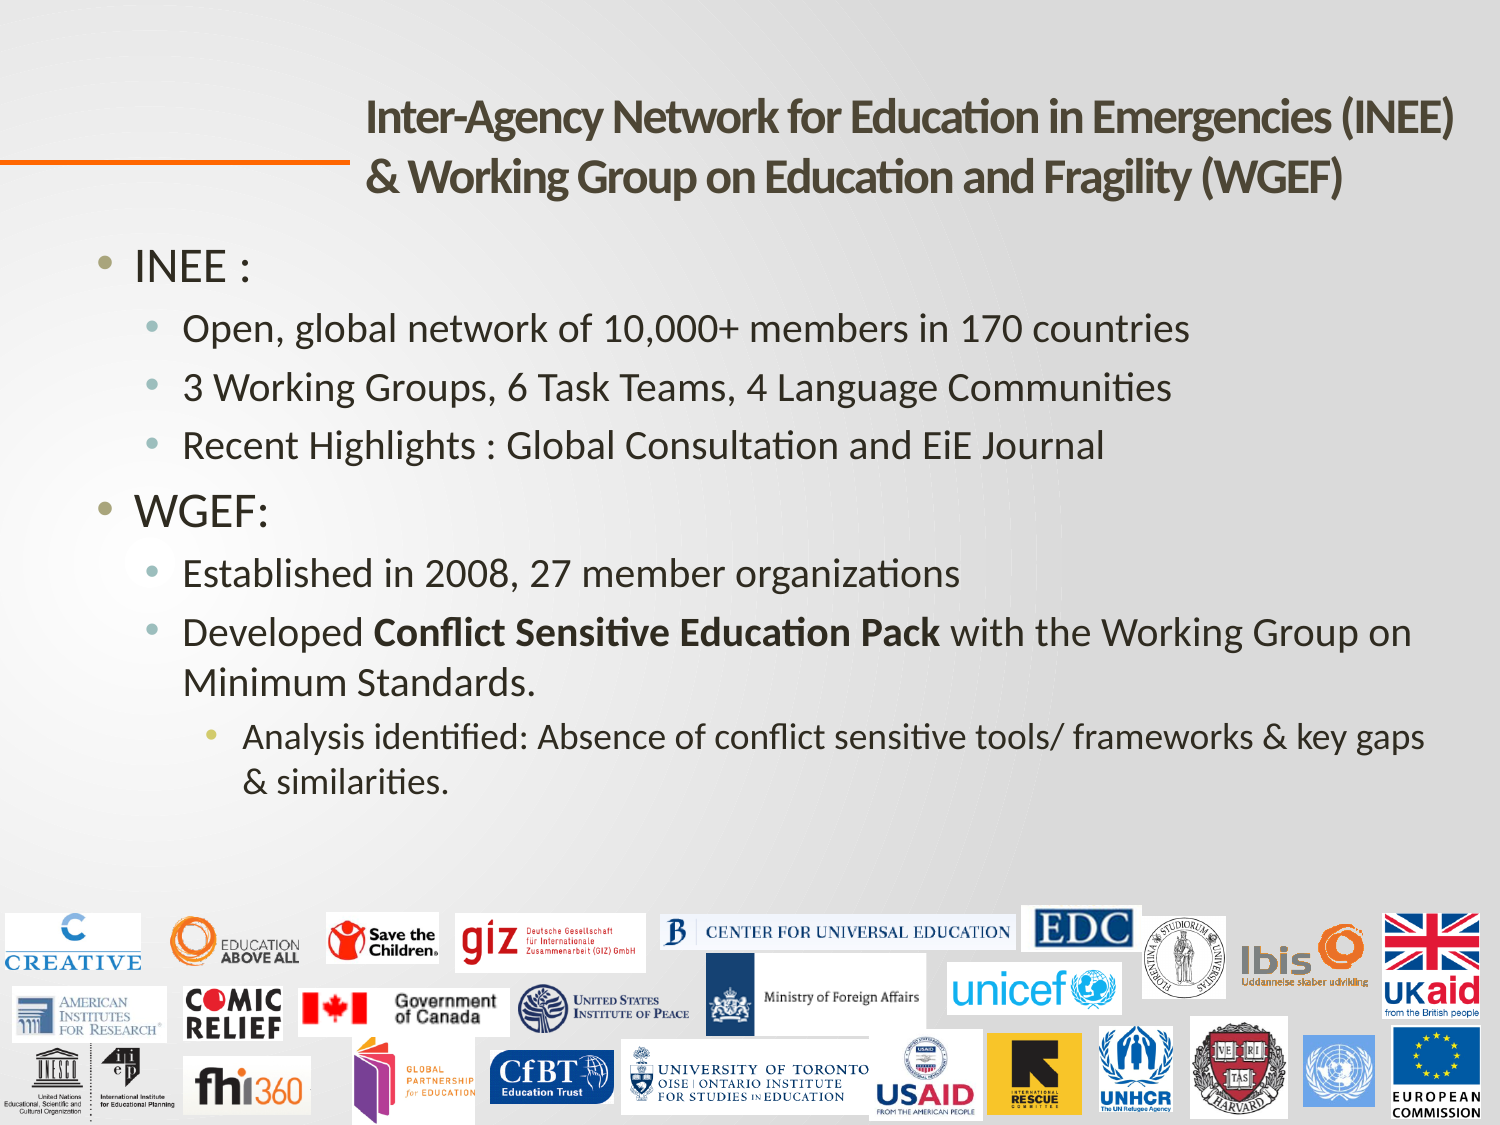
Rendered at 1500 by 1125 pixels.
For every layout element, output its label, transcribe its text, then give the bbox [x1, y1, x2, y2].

title Inter-Agency Network for Education in Emergencies (INEE) & Working Group on Education and Fragility (WGEF) [350, 62, 1488, 225]
picture [182, 1056, 311, 1115]
picture [1241, 924, 1368, 988]
picture [1021, 905, 1227, 1000]
picture [325, 911, 439, 965]
picture [1391, 1025, 1481, 1120]
list INEE : Open, global network of 10,000+ members in 170 countries 3 Working Groups, 6 Task Teams, 4 Language Communities Recent Highlights : Global Consultation and EiE Journal WGEF: Established in 2008, 27 member organizations Developed Conflict Sensitive Education Pack with the Working Group on Minimum Standards. Analysis identified: Absence of conflict sensitive tools/ frameworks & key gaps & similarities. [62, 224, 1450, 925]
picture [297, 987, 510, 1125]
picture [1189, 1015, 1288, 1120]
picture [621, 952, 984, 1122]
picture [454, 912, 647, 973]
picture [170, 916, 299, 967]
picture [0, 986, 179, 1125]
picture [946, 961, 1123, 1016]
picture [517, 984, 689, 1033]
picture [182, 985, 283, 1041]
picture [659, 913, 1017, 951]
picture [489, 1049, 614, 1105]
picture [986, 1033, 1083, 1115]
picture [4, 912, 141, 970]
picture [1303, 1034, 1376, 1108]
picture [1381, 913, 1480, 1019]
picture [1099, 1025, 1173, 1113]
